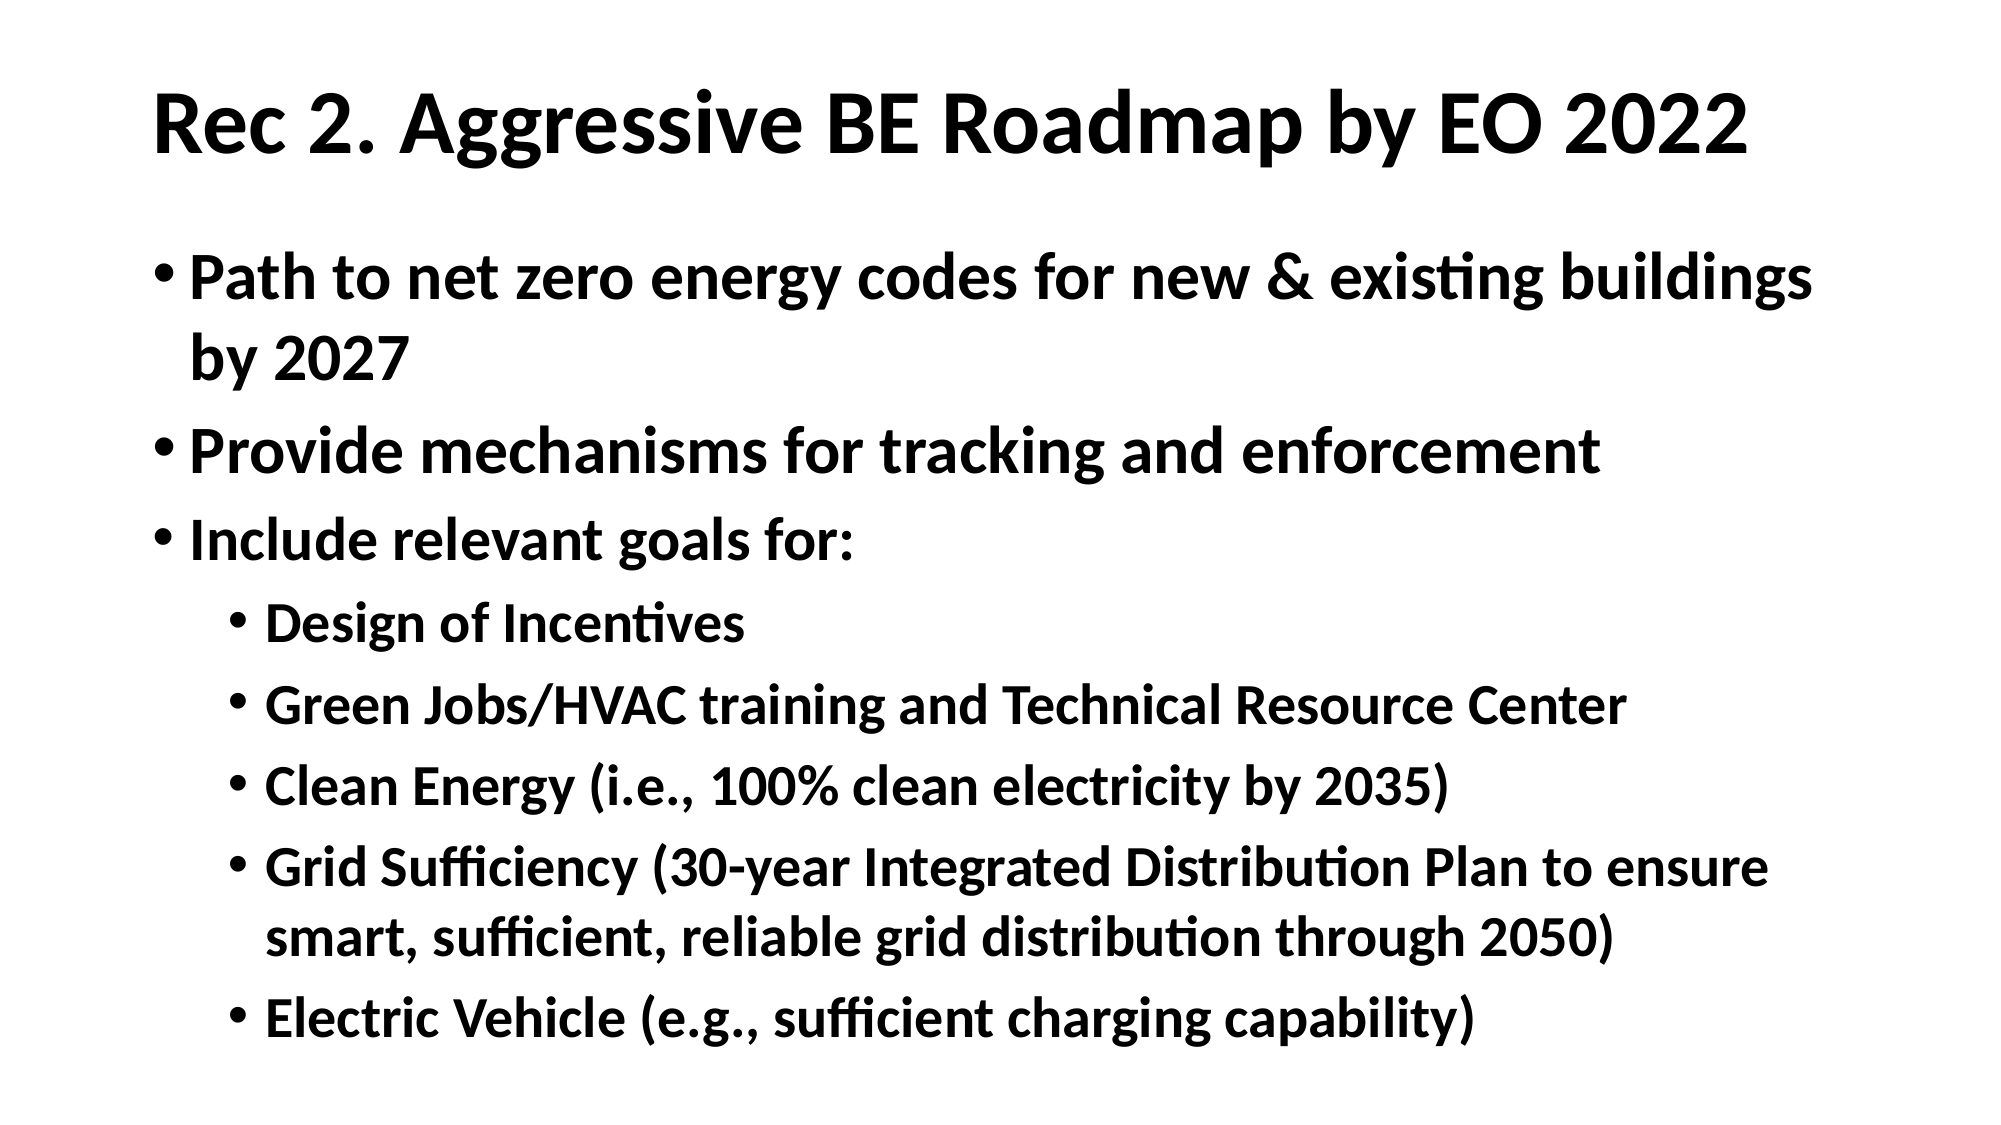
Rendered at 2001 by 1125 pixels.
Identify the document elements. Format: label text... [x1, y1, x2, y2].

title Rec 2. Aggressive BE Roadmap by EO 2022 [137, 40, 1863, 208]
list Path to net zero energy codes for new & existing buildings by 2027 Provide mechanisms for tracking and enforcement Include relevant goals for: Design of Incentives Green Jobs/HVAC training and Technical Resource Center Clean Energy (i.e., 100% clean electricity by 2035) Grid Sufficiency (30-year Integrated Distribution Plan to ensure smart, sufficient, reliable grid distribution through 2050) Electric Vehicle (e.g., sufficient charging capability) [137, 223, 1863, 1072]
